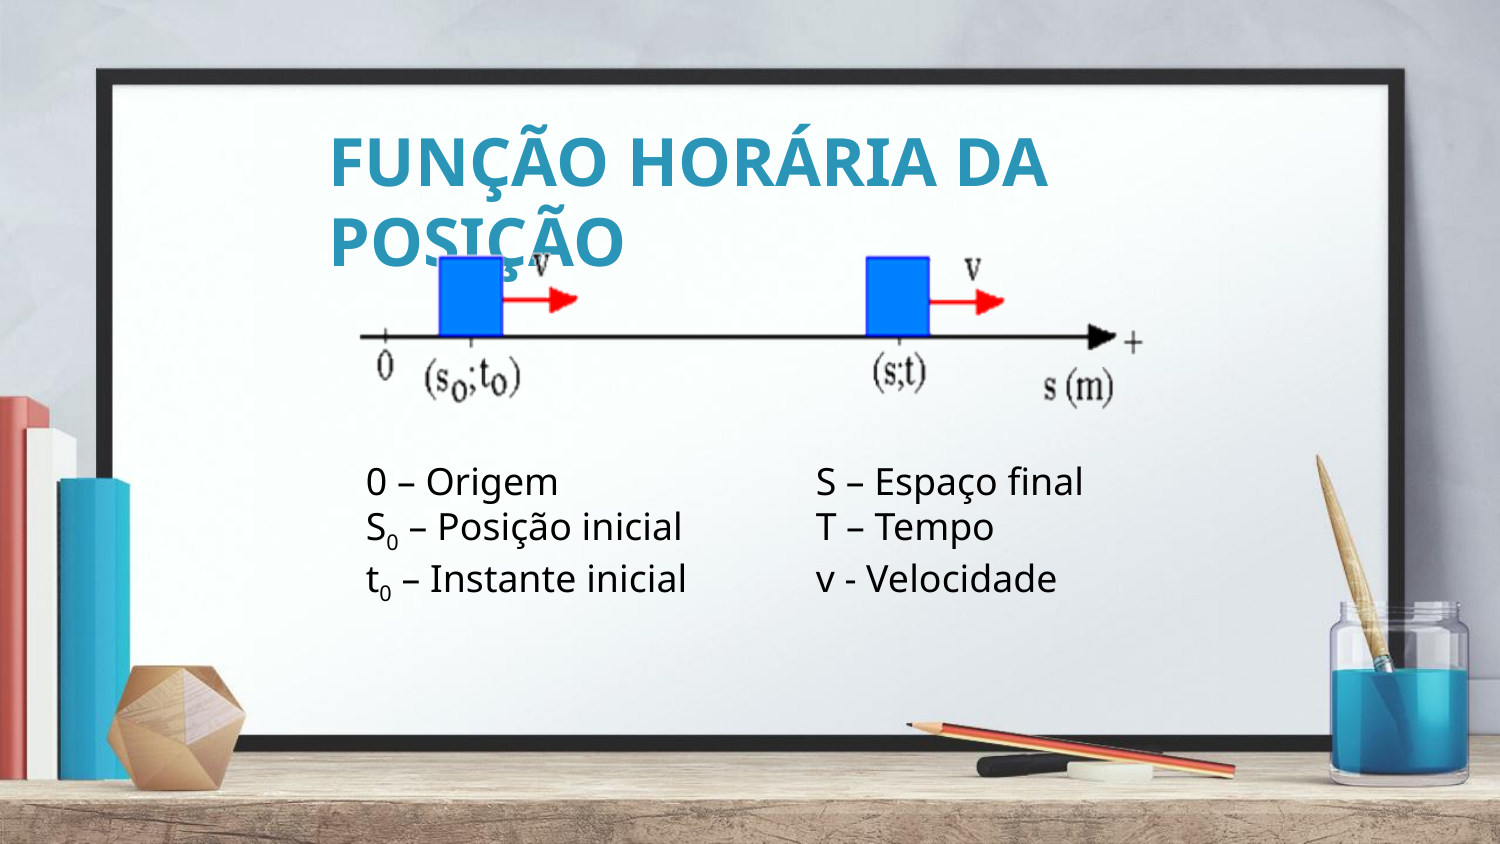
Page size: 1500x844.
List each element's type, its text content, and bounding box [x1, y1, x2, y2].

picture [0, 0, 1500, 844]
title FUNÇÃO HORÁRIA DA POSIÇÃO [313, 104, 1187, 210]
text_box 0 – Origem S – Espaço final S0 – Posição inicial T – Tempo t0 – Instante inicial v - Velocidade [350, 443, 1258, 603]
